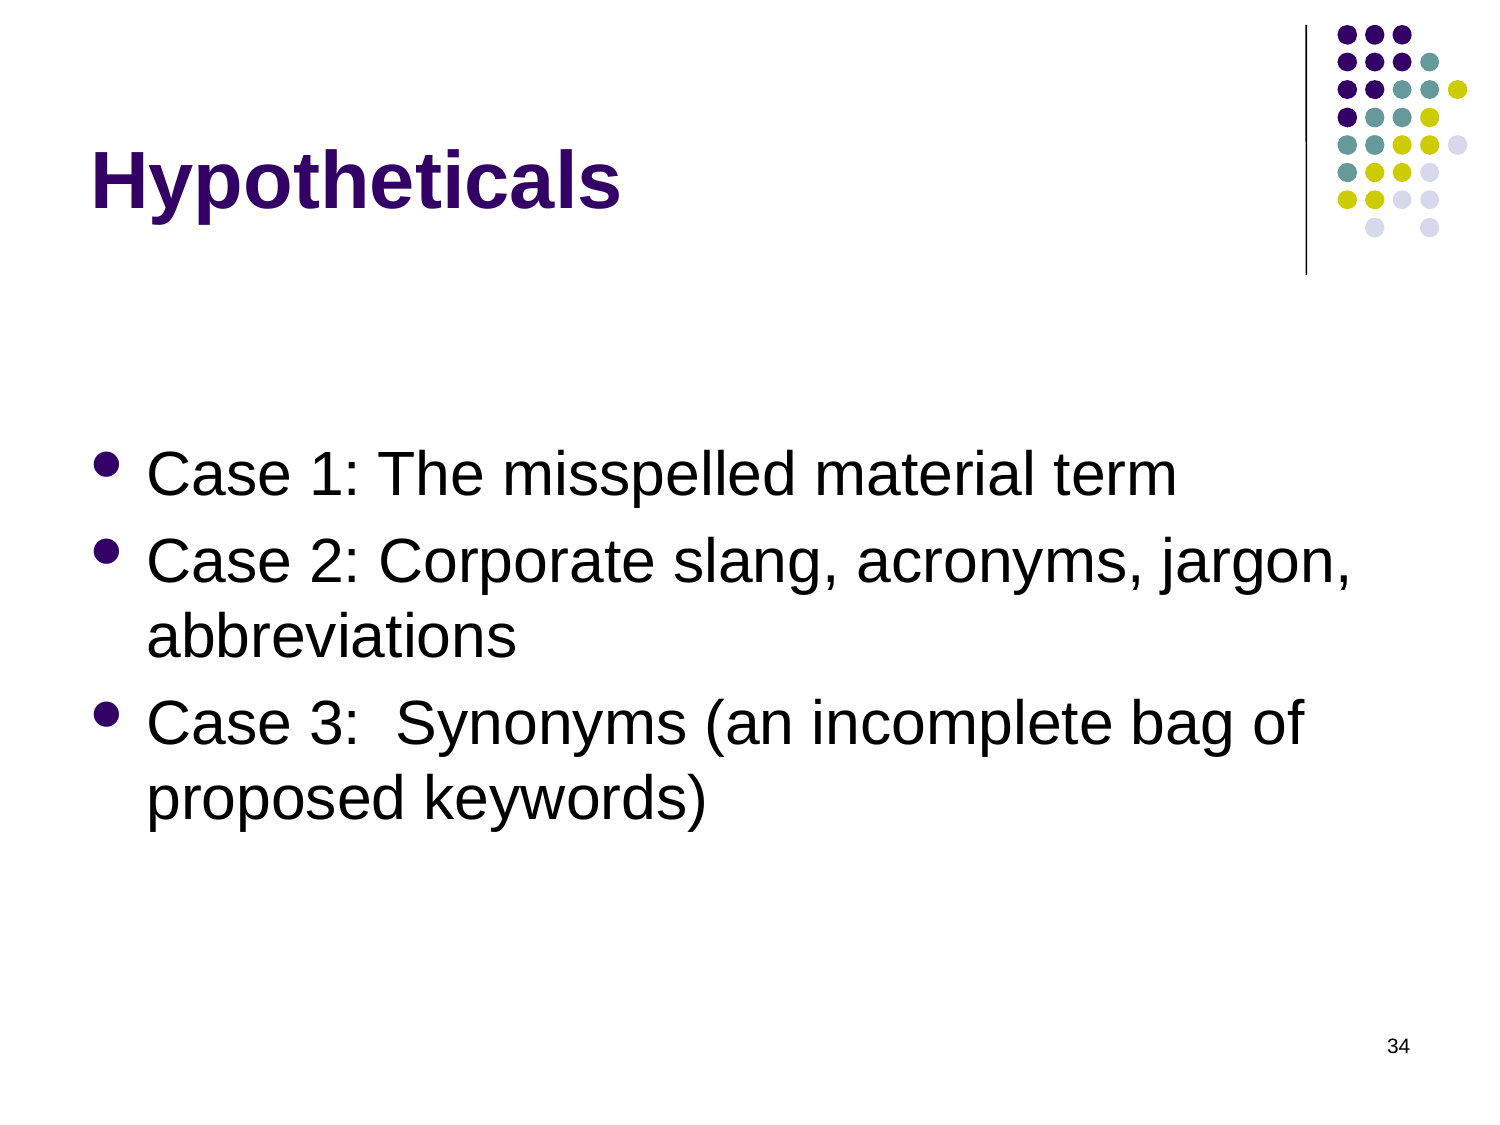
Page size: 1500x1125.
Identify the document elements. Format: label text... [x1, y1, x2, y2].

slide_number 34 [1074, 1024, 1426, 1101]
list Case 1: The misspelled material term Case 2: Corporate slang, acronyms, jargon, abbreviations Case 3: Synonyms (an incomplete bag of proposed keywords) [74, 424, 1426, 876]
title Hypotheticals [74, 19, 1313, 233]
